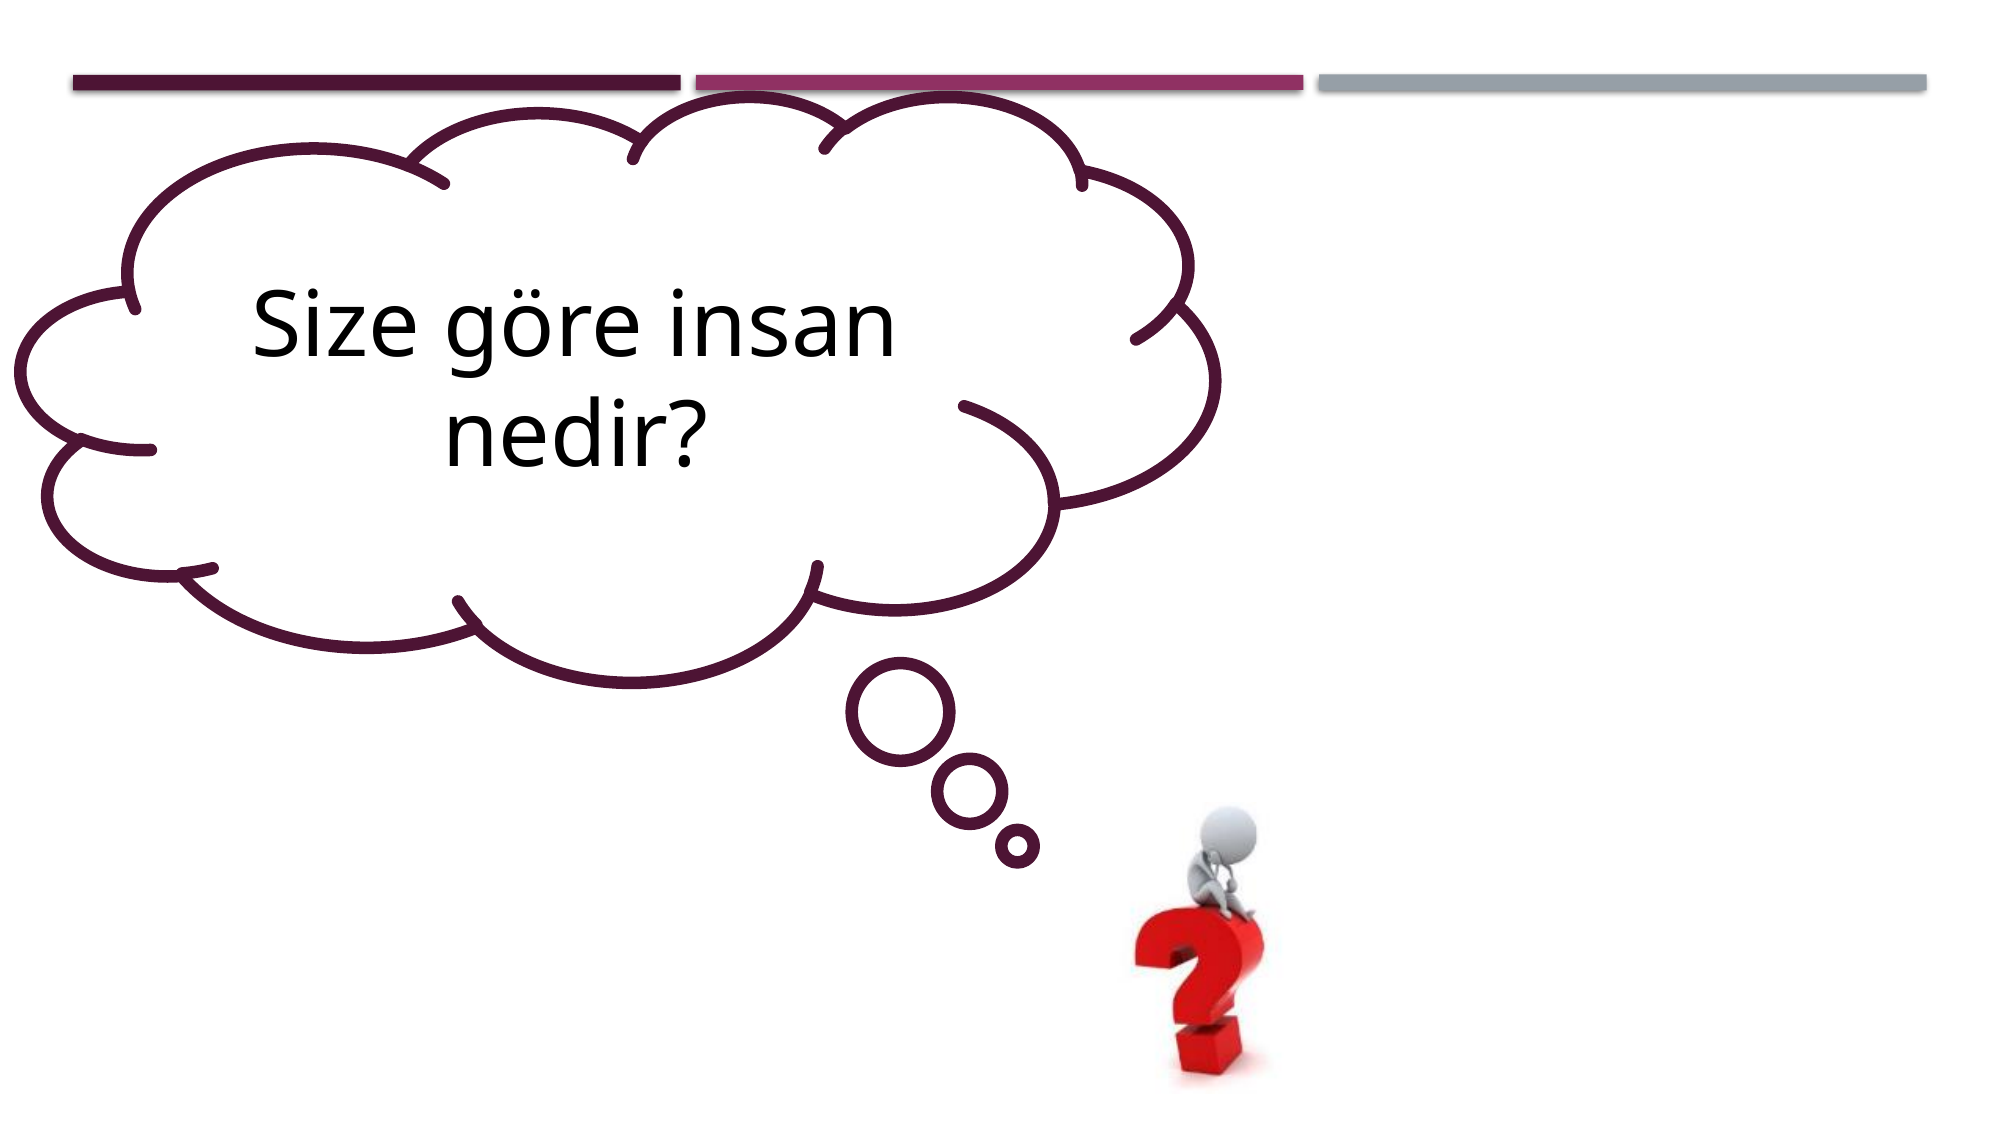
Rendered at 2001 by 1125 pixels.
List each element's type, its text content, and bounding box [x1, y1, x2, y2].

picture [1106, 801, 1324, 1094]
text_box Size göre insan nedir? [849, 661, 952, 763]
text_box Size göre insan nedir? [935, 756, 1005, 826]
text_box Size göre insan nedir? [999, 828, 1036, 865]
text_box Size göre insan nedir? [18, 95, 1218, 685]
